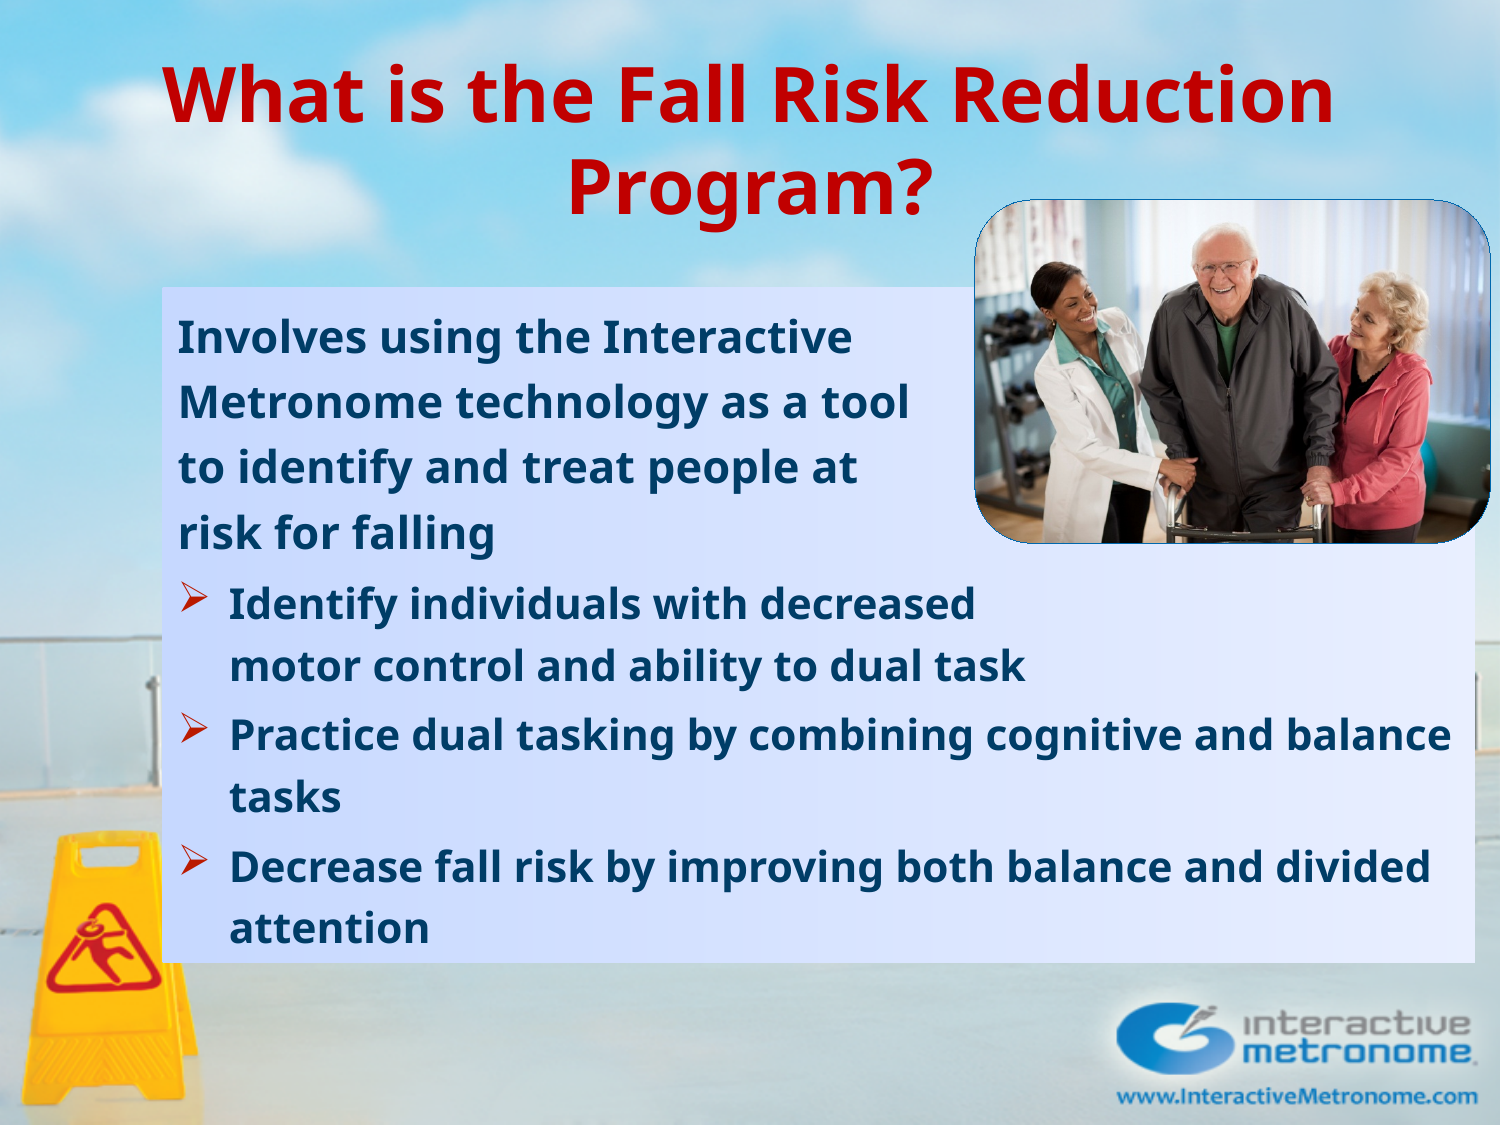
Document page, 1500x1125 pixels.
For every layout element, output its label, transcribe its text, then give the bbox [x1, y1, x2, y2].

title What is the Fall Risk Reduction Program? [24, 37, 1476, 238]
list Involves using the Interactive Metronome technology as a tool to identify and treat people at risk for falling Identify individuals with decreased motor control and ability to dual task Practice dual tasking by combining cognitive and balance tasks Decrease fall risk by improving both balance and divided attention [162, 287, 1475, 963]
picture [0, 0, 1500, 1125]
